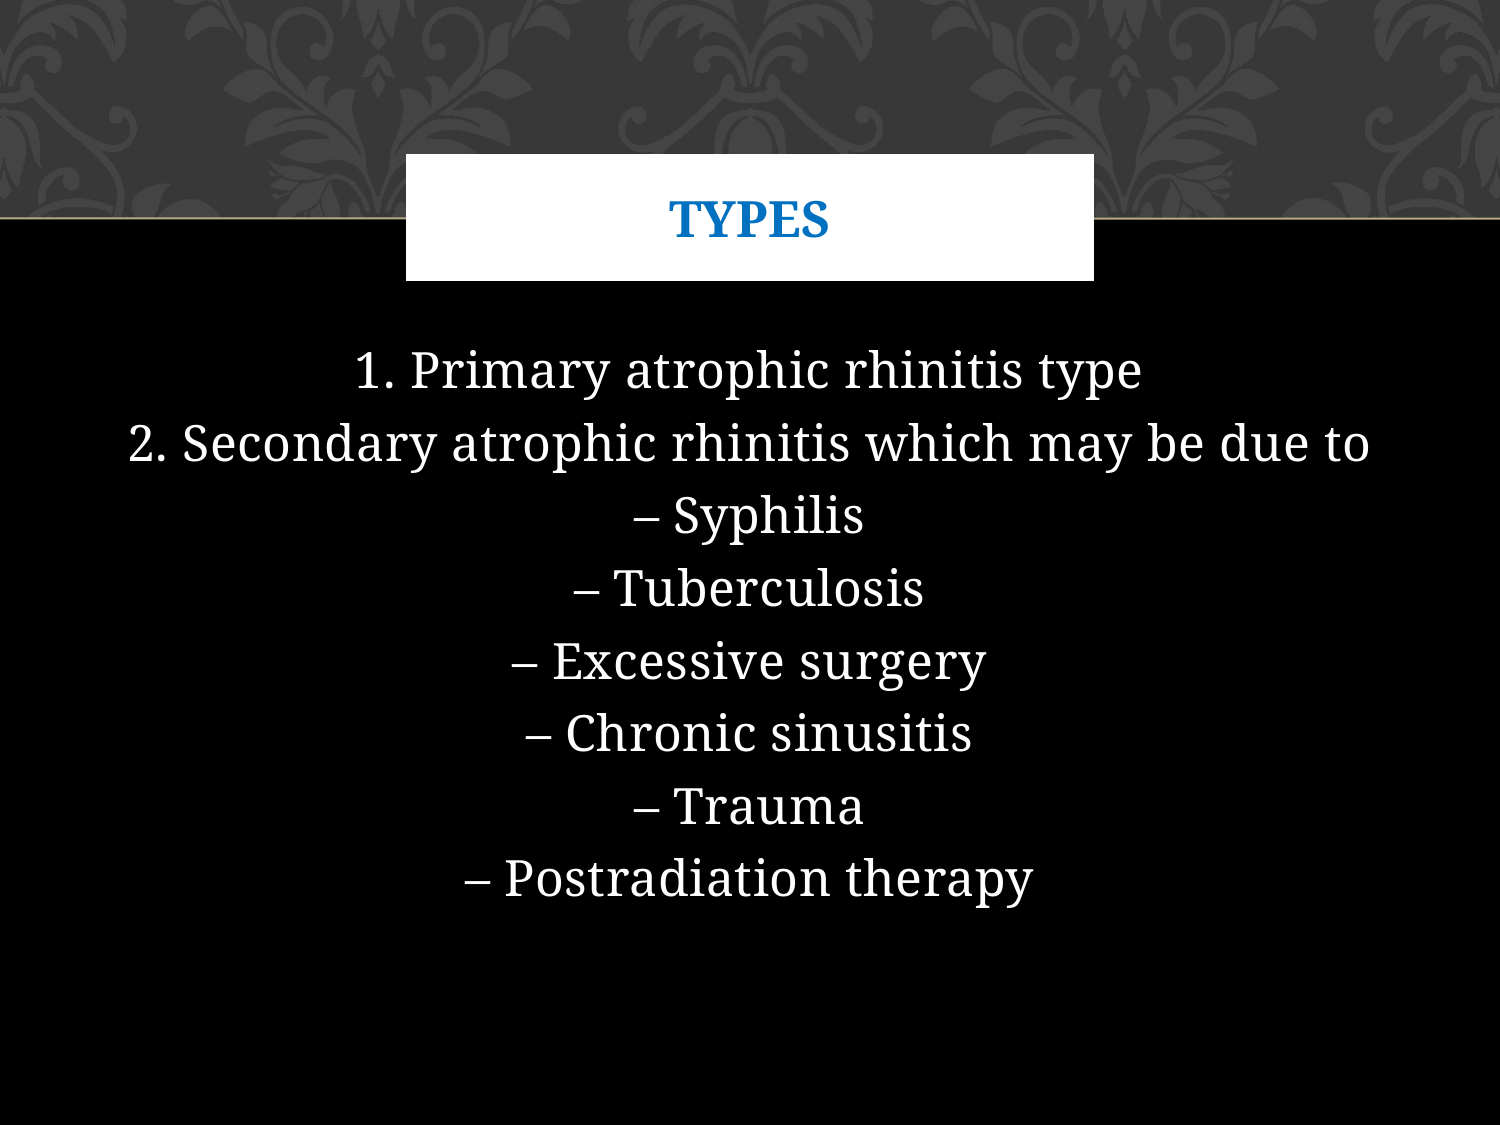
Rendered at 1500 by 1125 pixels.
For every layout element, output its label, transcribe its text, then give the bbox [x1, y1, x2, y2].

title types [406, 154, 1094, 281]
list 1. Primary atrophic rhinitis type 2. Secondary atrophic rhinitis which may be due to – Syphilis – Tuberculosis – Excessive surgery – Chronic sinusitis – Trauma – Postradiation therapy [75, 331, 1425, 1000]
